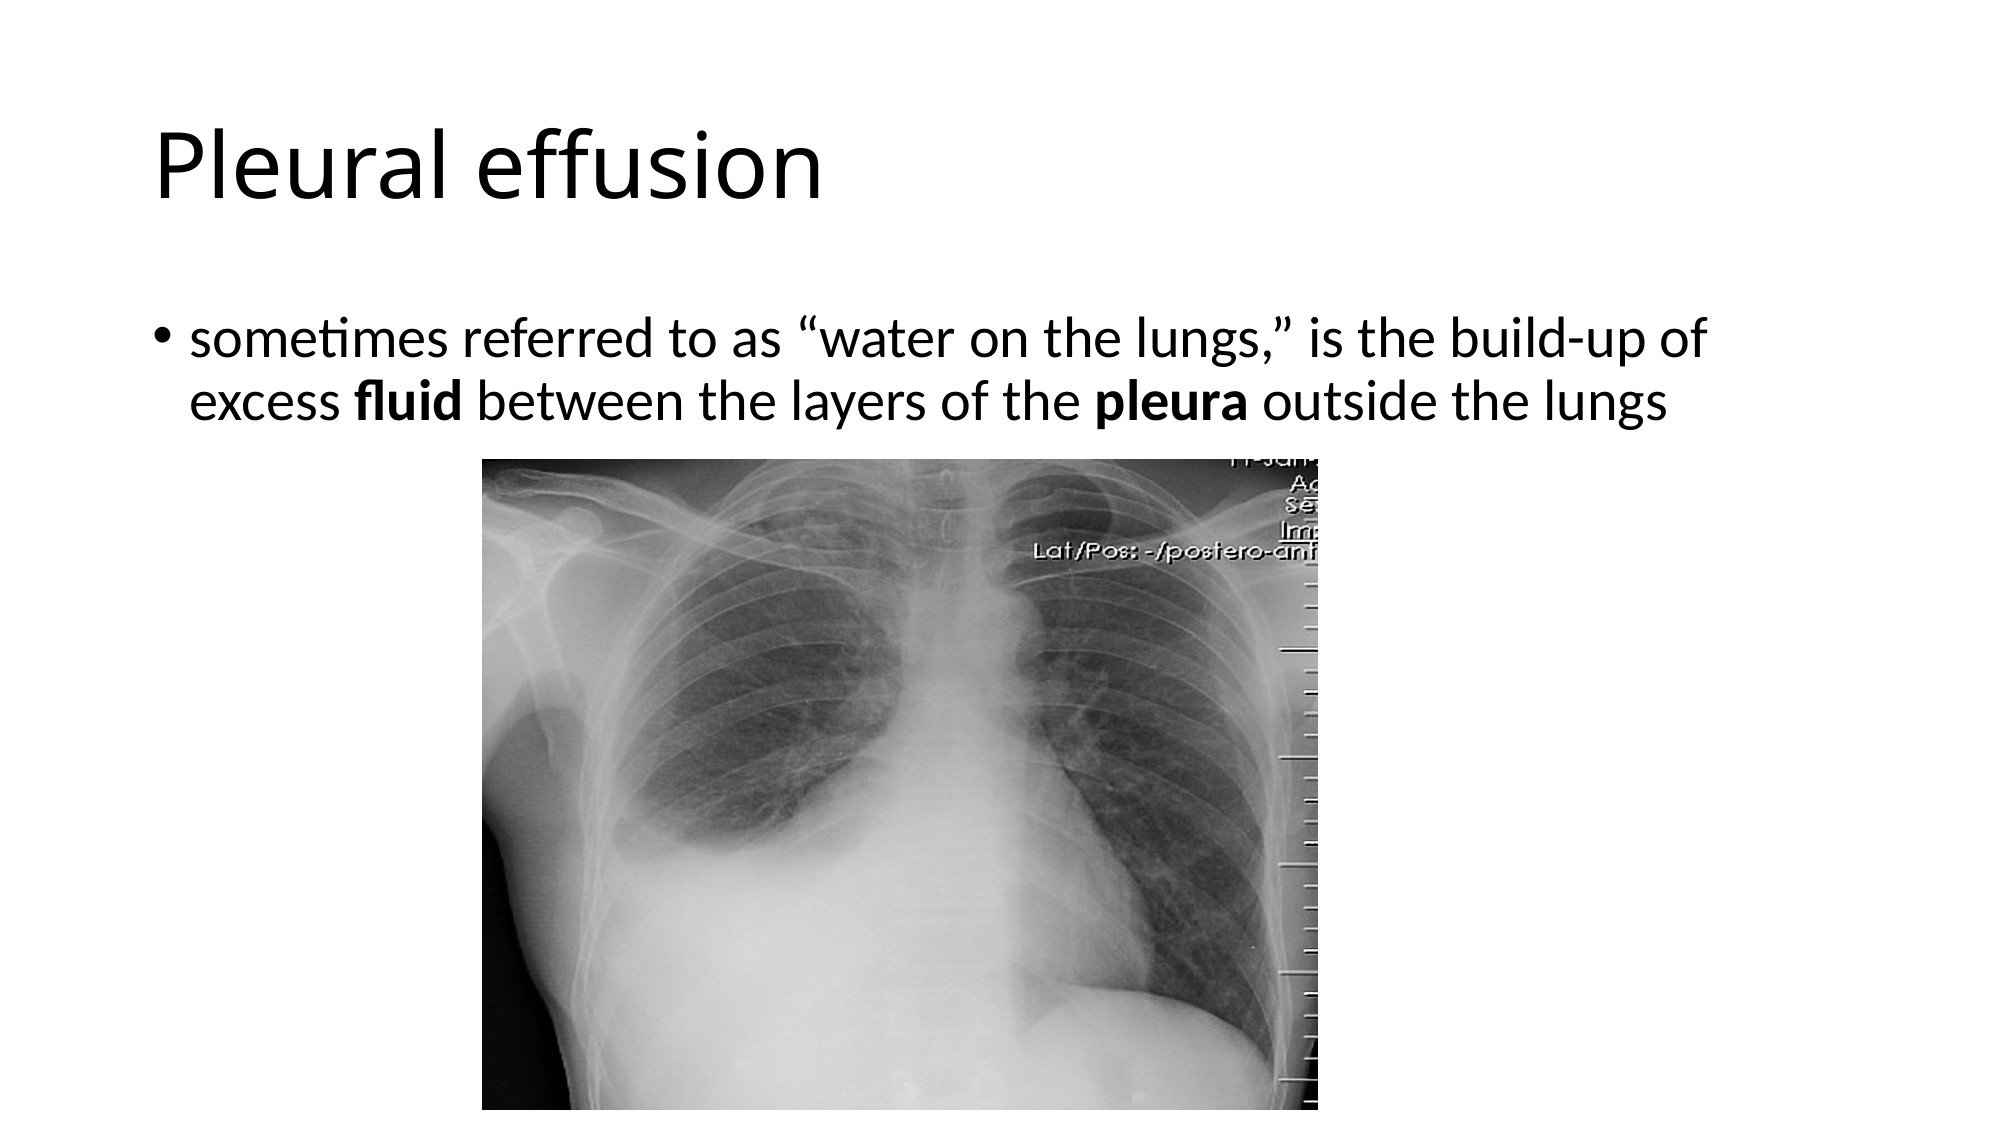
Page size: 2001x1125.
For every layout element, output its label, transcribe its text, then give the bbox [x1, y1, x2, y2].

title Pleural effusion [137, 59, 1863, 278]
list sometimes referred to as “water on the lungs,” is the build-up of excess fluid between the layers of the pleura outside the lungs [137, 299, 1863, 1014]
picture [482, 459, 1318, 1110]
